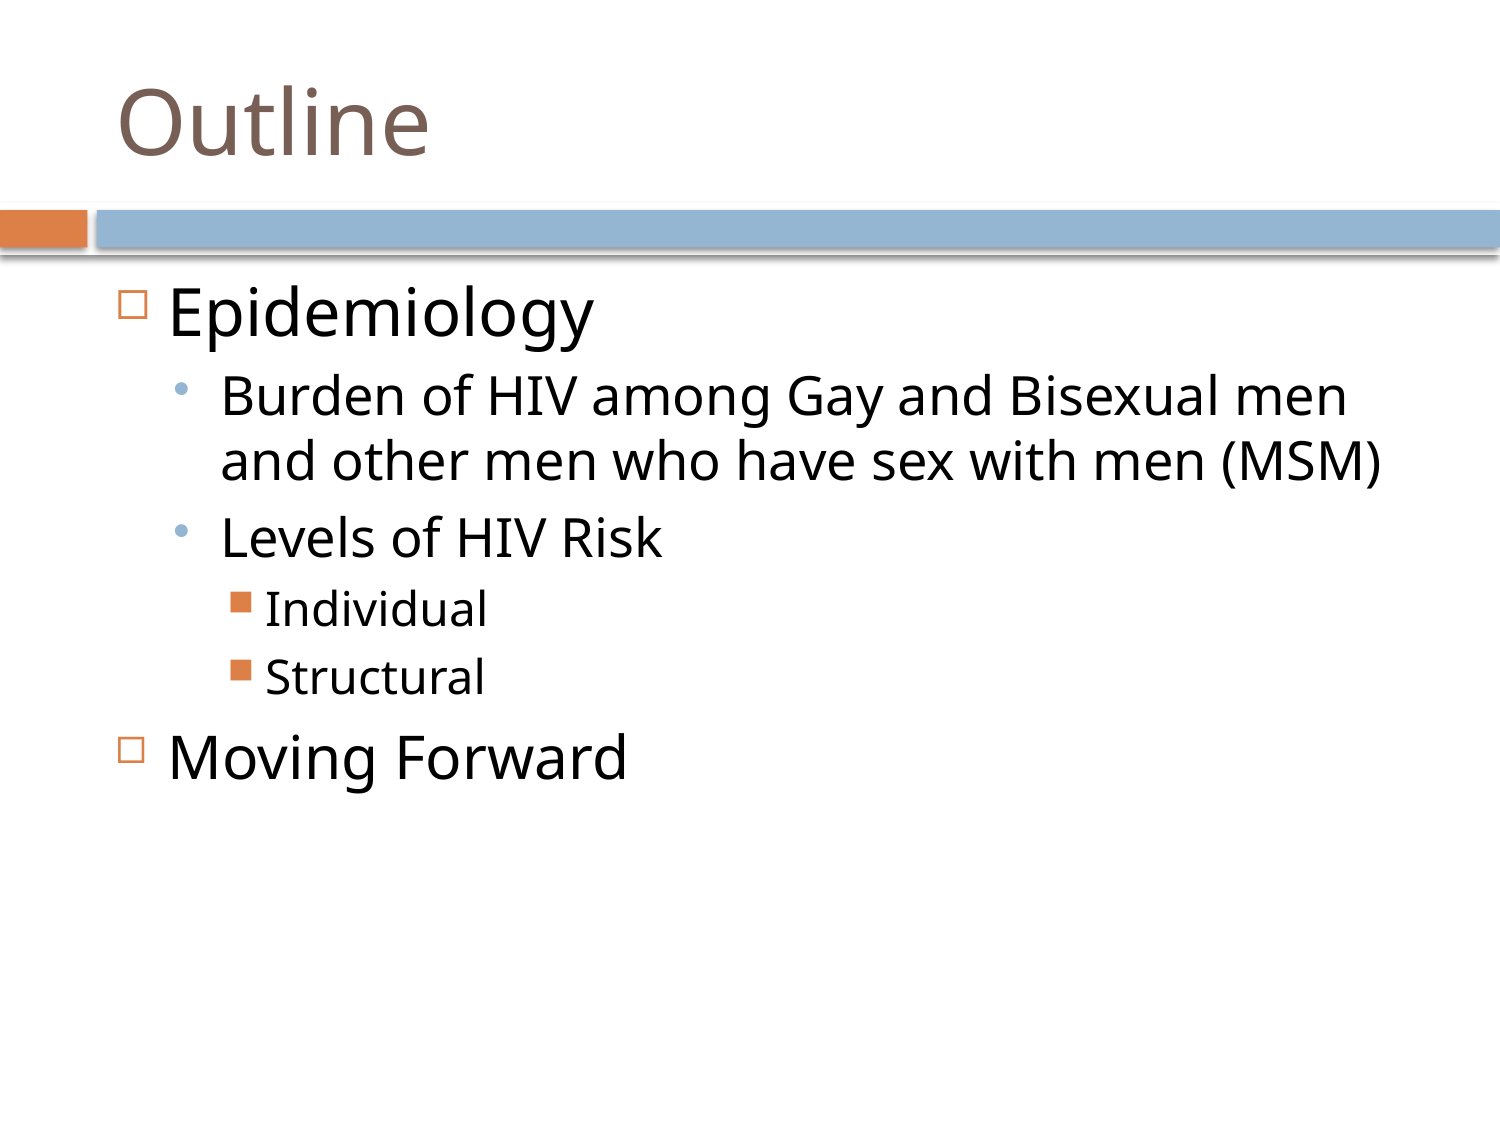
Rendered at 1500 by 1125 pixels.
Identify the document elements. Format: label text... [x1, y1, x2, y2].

list Epidemiology Burden of HIV among Gay and Bisexual men and other men who have sex with men (MSM) Levels of HIV Risk Individual Structural Moving Forward [100, 262, 1438, 1088]
title Outline [100, 37, 1438, 200]
